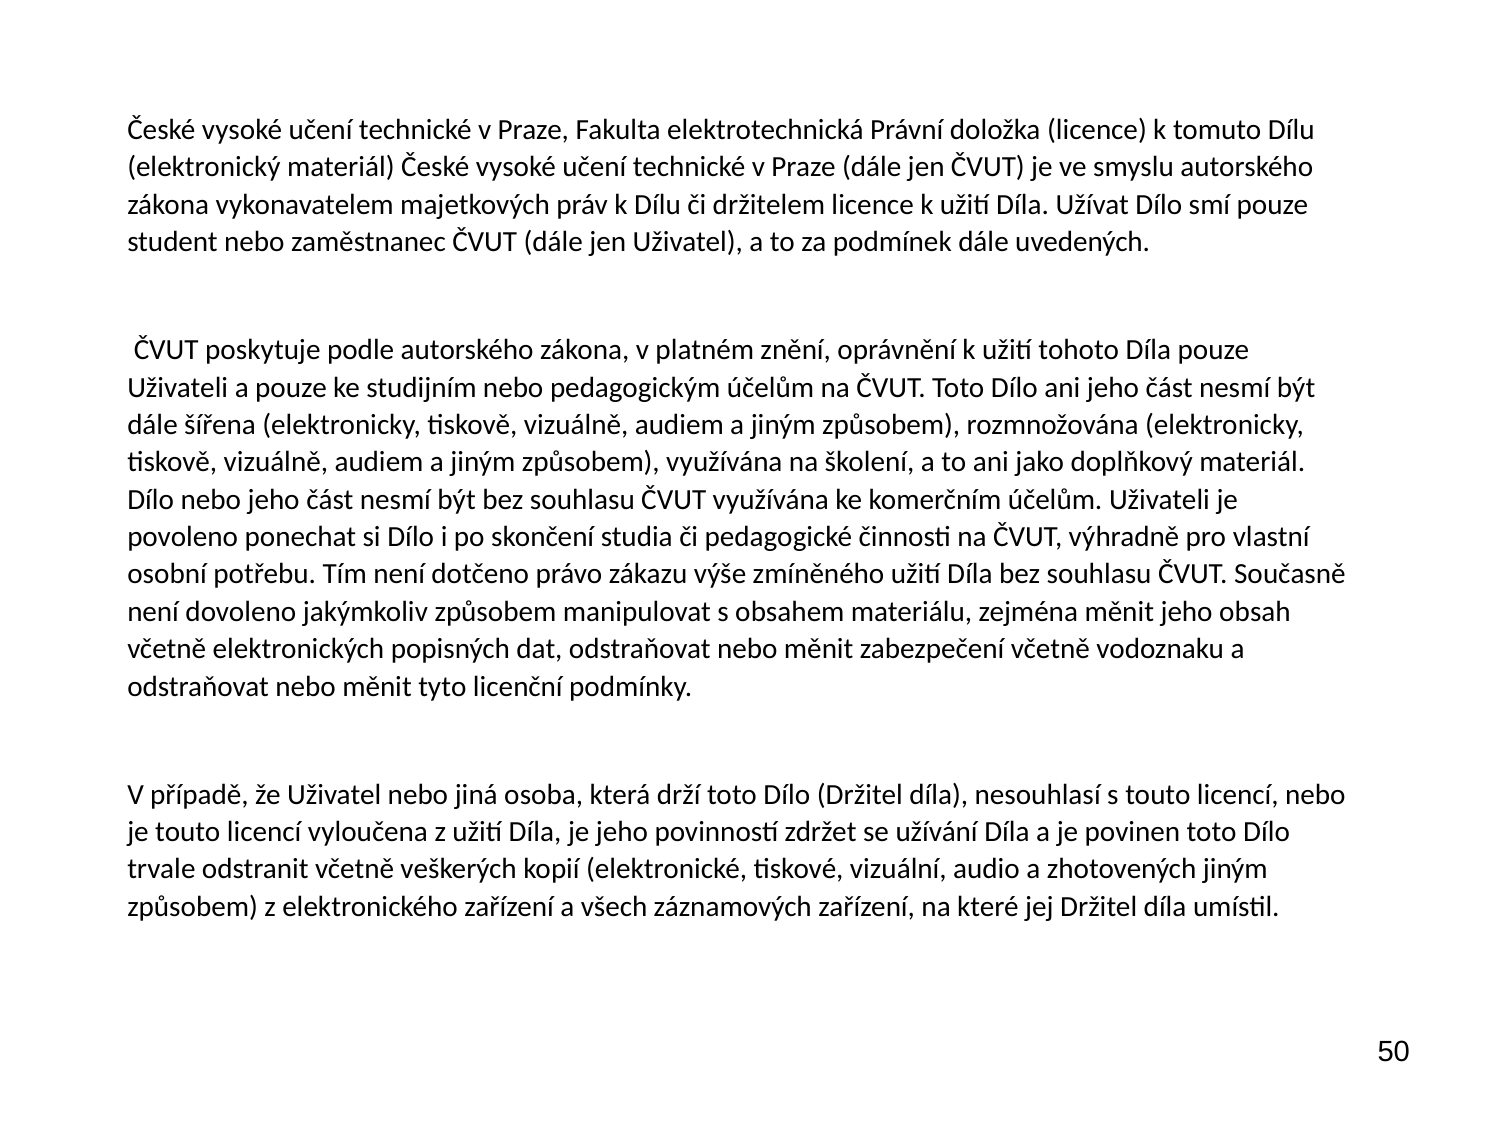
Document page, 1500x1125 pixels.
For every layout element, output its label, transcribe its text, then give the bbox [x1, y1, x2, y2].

text_box České vysoké učení technické v Praze, Fakulta elektrotechnická Právní doložka (licence) k tomuto Dílu (elektronický materiál) České vysoké učení technické v Praze (dále jen ČVUT) je ve smyslu autorského zákona vykonavatelem majetkových práv k Dílu či držitelem licence k užití Díla. Užívat Dílo smí pouze student nebo zaměstnanec ČVUT (dále jen Uživatel), a to za podmínek dále uvedených. ČVUT poskytuje podle autorského zákona, v platném znění, oprávnění k užití tohoto Díla pouze Uživateli a pouze ke studijním nebo pedagogickým účelům na ČVUT. Toto Dílo ani jeho část nesmí být dále šířena (elektronicky, tiskově, vizuálně, audiem a jiným způsobem), rozmnožována (elektronicky, tiskově, vizuálně, audiem a jiným způsobem), využívána na školení, a to ani jako doplňkový materiál. Dílo nebo jeho část nesmí být bez souhlasu ČVUT využívána ke komerčním účelům. Uživateli je povoleno ponechat si Dílo i po skončení studia či pedagogické činnosti na ČVUT, výhradně pro vlastní osobní potřebu. Tím není dotčeno právo zákazu výše zmíněného užití Díla bez souhlasu ČVUT. Současně není dovoleno jakýmkoliv způsobem manipulovat s obsahem materiálu, zejména měnit jeho obsah včetně elektronických popisných dat, odstraňovat nebo měnit zabezpečení včetně vodoznaku a odstraňovat nebo měnit tyto licenční podmínky. V případě, že Uživatel nebo jiná osoba, která drží toto Dílo (Držitel díla), nesouhlasí s touto licencí, nebo je touto licencí vyloučena z užití Díla, je jeho povinností zdržet se užívání Díla a je povinen toto Dílo trvale odstranit včetně veškerých kopií (elektronické, tiskové, vizuální, audio a zhotovených jiným způsobem) z elektronického zařízení a všech záznamových zařízení, na které jej Držitel díla umístil. [112, 100, 1363, 930]
slide_number 50 [1074, 1024, 1425, 1103]
